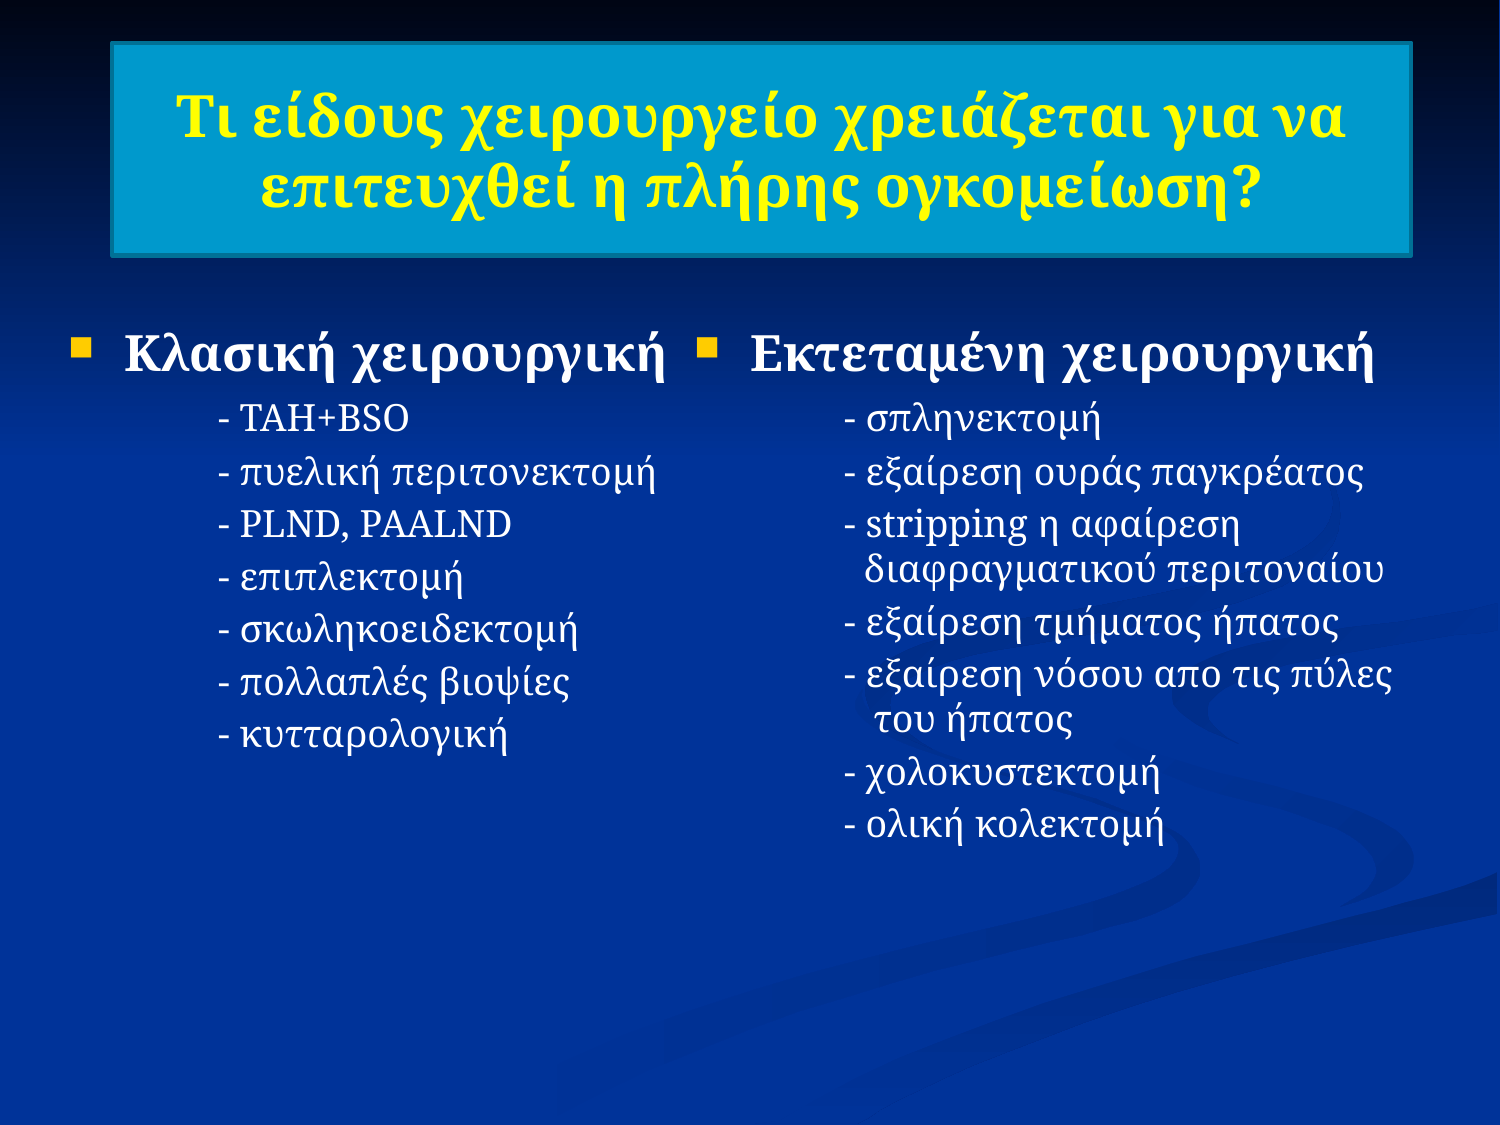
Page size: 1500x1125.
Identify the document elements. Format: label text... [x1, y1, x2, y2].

list Κλασική χειρουργική - TAH+BSO - πυελική περιτονεκτομή - PLND, PAALND - επιπλεκτομή - σκωληκοειδεκτομή - πολλαπλές βιοψίες - κυτταρολογική [52, 314, 678, 1057]
list Εκτεταμένη χειρουργική - σπληνεκτομή - εξαίρεση ουράς παγκρέατος - stripping η αφαίρεση διαφραγματικού περιτοναίου - εξαίρεση τμήματος ήπατος - εξαίρεση νόσου απο τις πύλες του ήπατος - χολοκυστεκτομή - ολική κολεκτομή [678, 314, 1465, 1057]
text_box Τι είδους χειρουργείο χρειάζεται για να επιτευχθεί η πλήρης ογκομείωση? [110, 41, 1413, 258]
